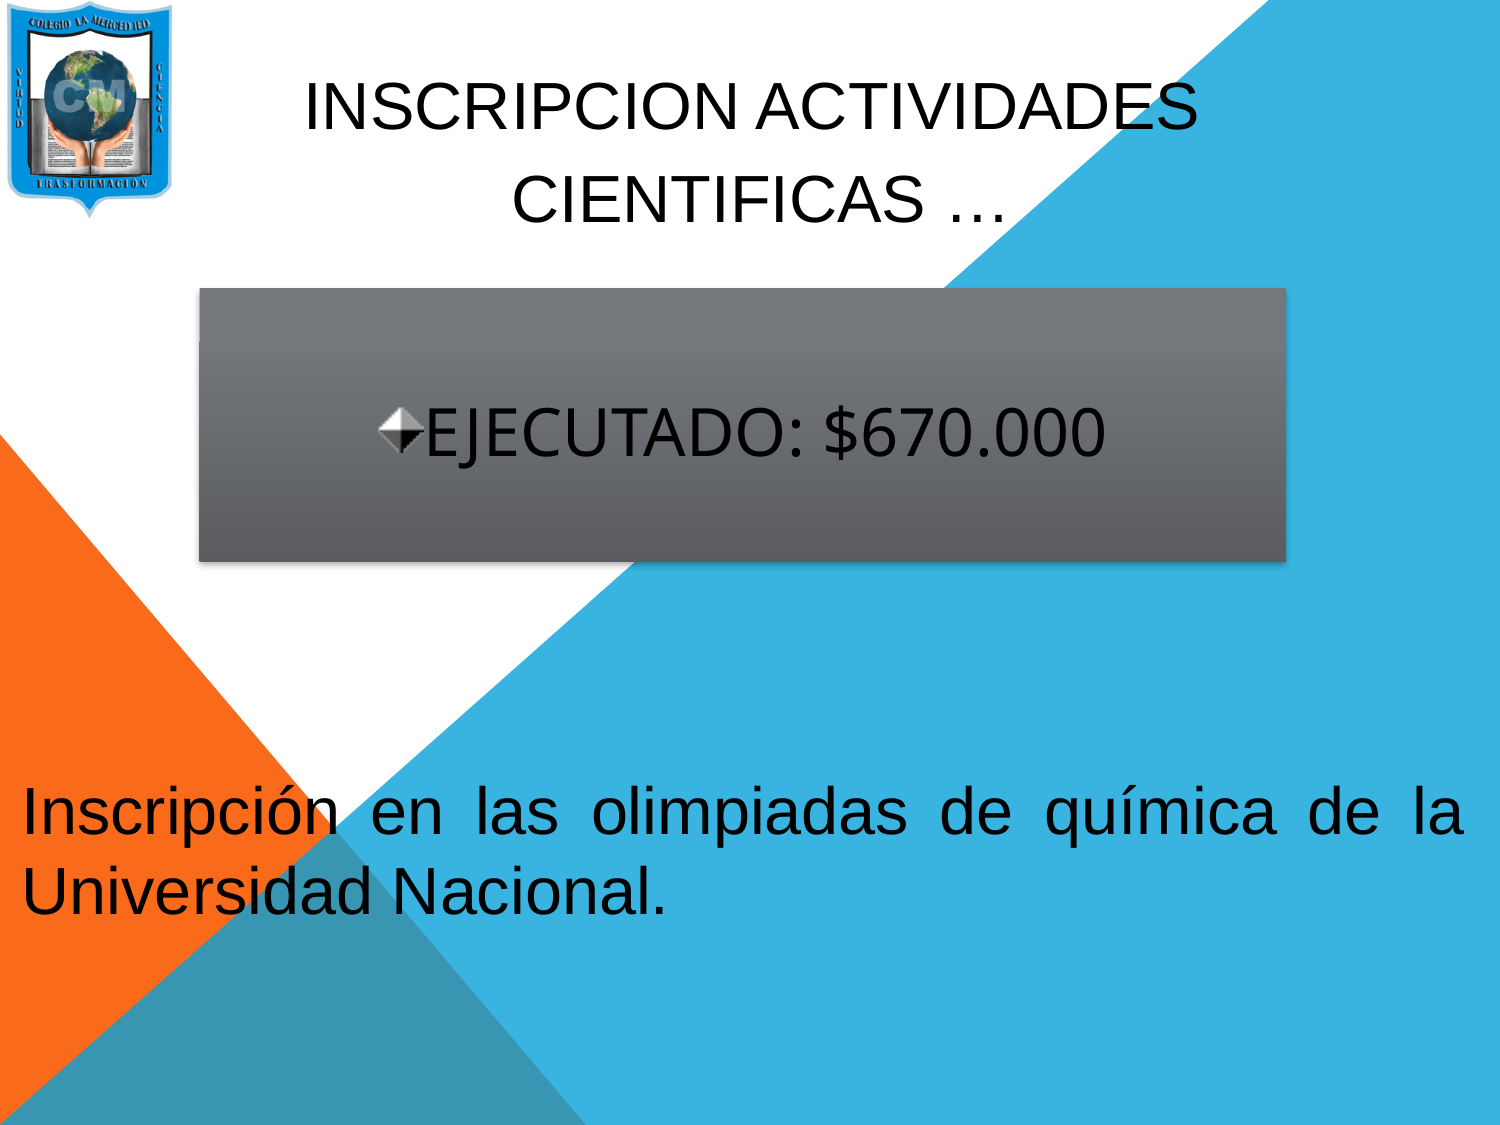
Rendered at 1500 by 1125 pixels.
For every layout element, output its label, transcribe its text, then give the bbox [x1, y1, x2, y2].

text_box INSCRIPCION ACTIVIDADES CIENTIFICAS … [43, 55, 1480, 337]
text_box Inscripción en las olimpiadas de química de la Universidad Nacional. [6, 760, 1481, 935]
picture [377, 406, 424, 453]
text_box EJECUTADO: $670.000 [199, 288, 1286, 562]
picture [6, 1, 172, 218]
